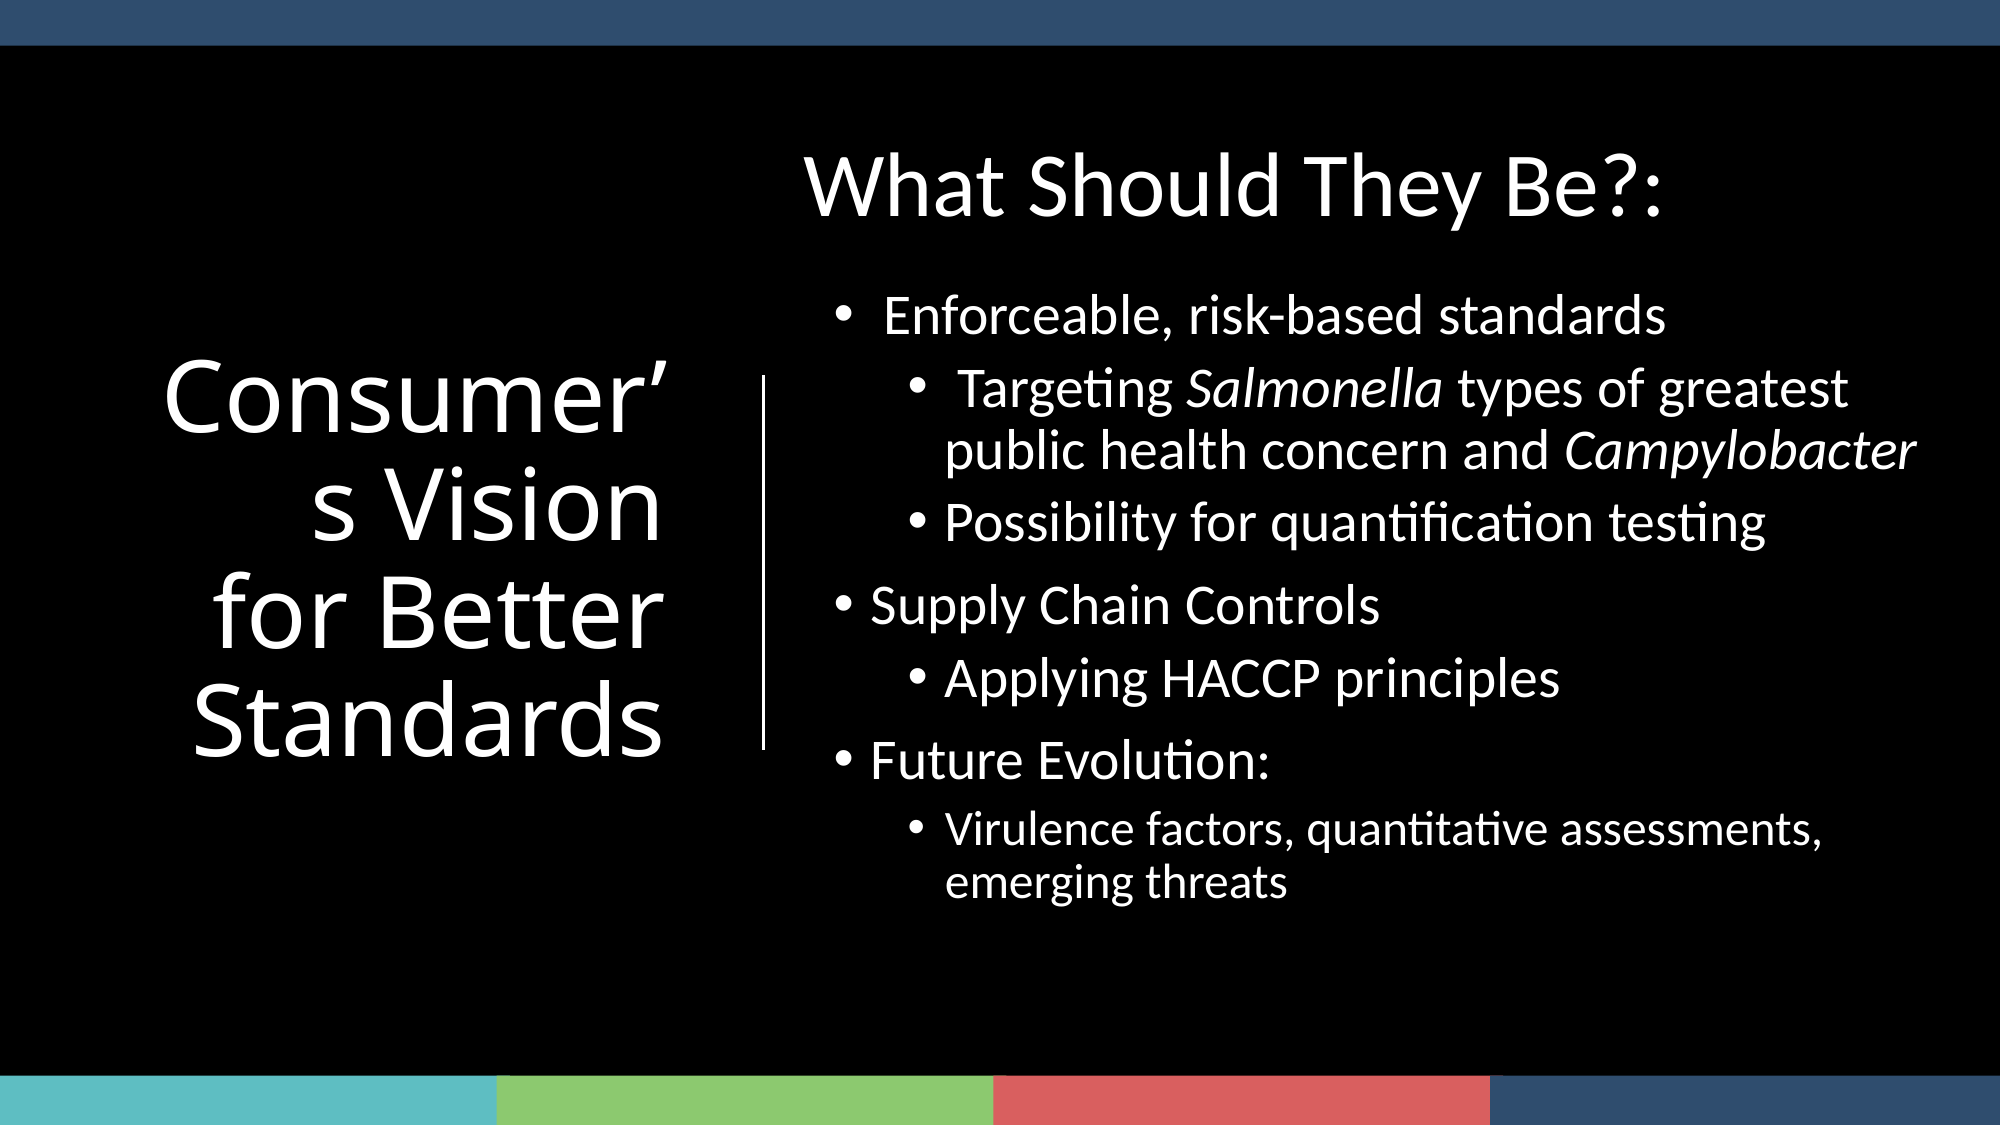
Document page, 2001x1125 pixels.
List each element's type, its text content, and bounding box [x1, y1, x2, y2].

text_box What Should They Be?: [788, 117, 2000, 242]
title Consumer’s Vision for Better Standards [137, 174, 681, 951]
text_box [0, 47, 2000, 1075]
list Enforceable, risk-based standards Targeting Salmonella types of greatest public health concern and Campylobacter Possibility for quantification testing Supply Chain Controls Applying HACCP principles Future Evolution: Virulence factors, quantitative assessments, emerging threats [818, 244, 1942, 951]
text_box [0, 1075, 2000, 1125]
text_box [0, 0, 2000, 47]
